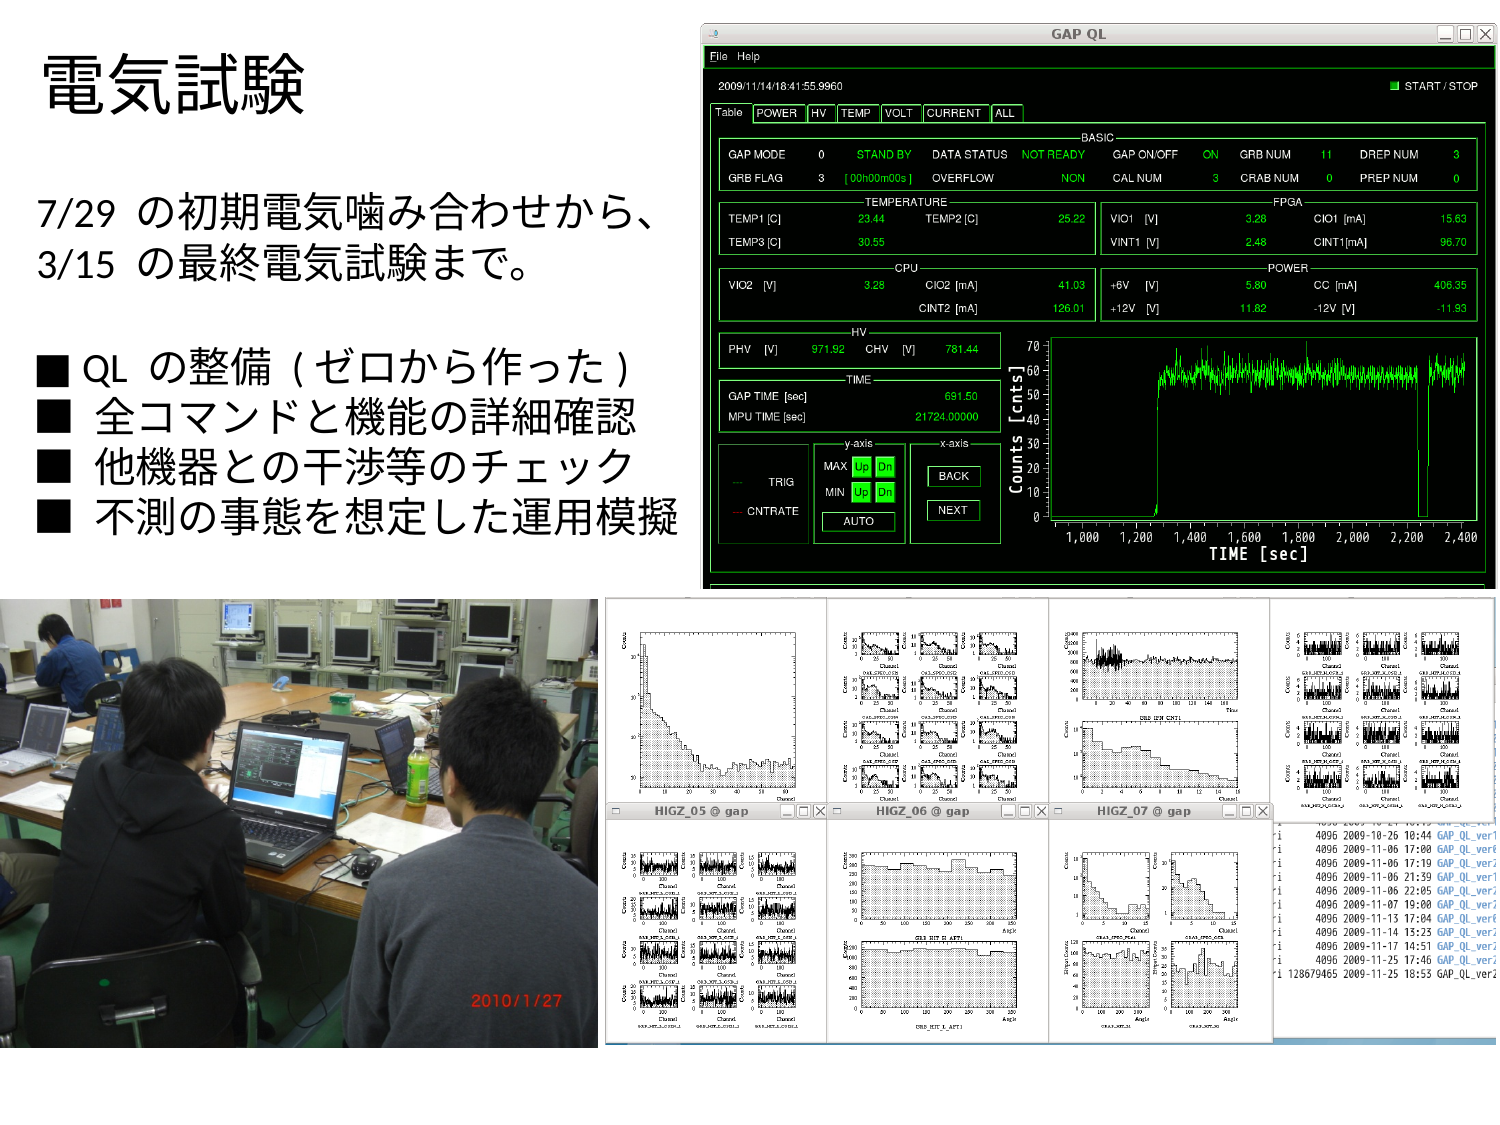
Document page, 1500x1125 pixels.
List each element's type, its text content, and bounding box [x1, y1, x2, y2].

text_box 7/29 の初期電気噛み合わせから、 3/15 の最終電気試験まで。 [21, 178, 694, 294]
picture [0, 598, 598, 1048]
picture [700, 23, 1498, 590]
text_box ■ QL の整備 (ゼロから作った) ■ 全コマンドと機能の詳細確認 ■ 他機器との干渉等のチェック ■ 不測の事態を想定した運用模擬 [18, 333, 694, 549]
picture [605, 597, 1497, 1045]
text_box 電気試験 [24, 35, 322, 130]
